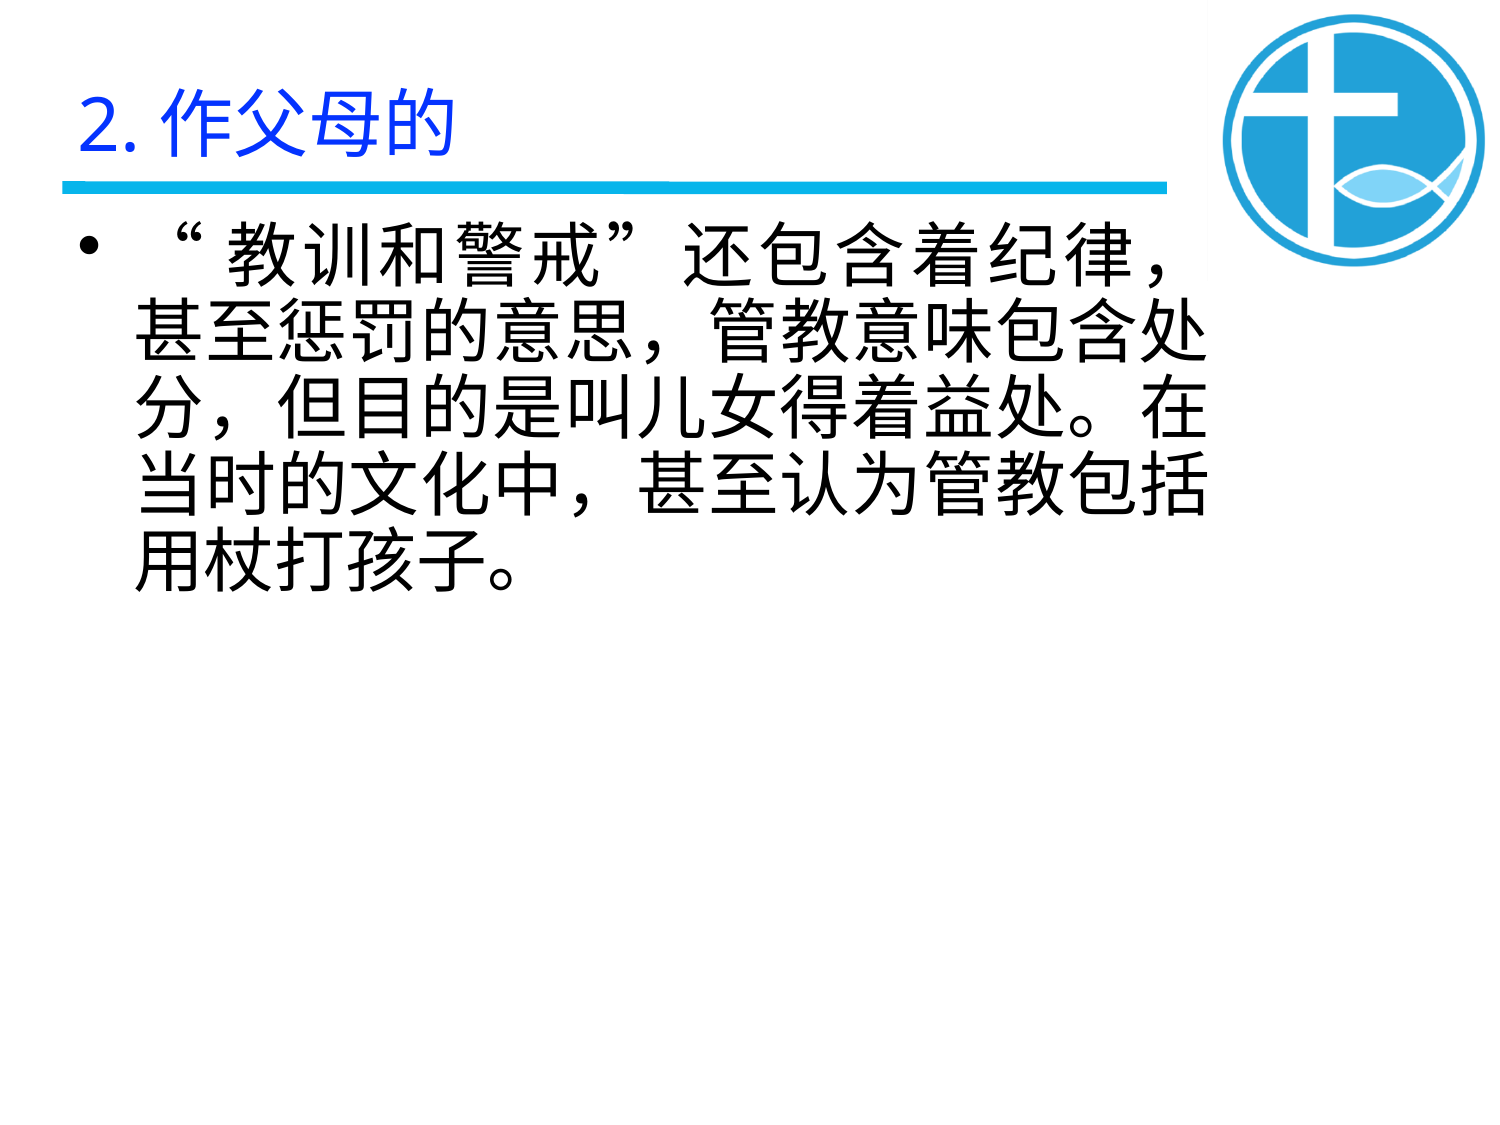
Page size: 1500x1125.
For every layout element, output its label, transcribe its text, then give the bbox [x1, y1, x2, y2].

text_box “教训和警戒”还包含着纪律，甚至惩罚的意思，管教意味包含处分，但目的是叫儿女得着益处。在当时的文化中，甚至认为管教包括用杖打孩子。 [69, 212, 1218, 610]
picture [1207, 0, 1500, 281]
text_box 2.作父母的 [69, 79, 1130, 175]
